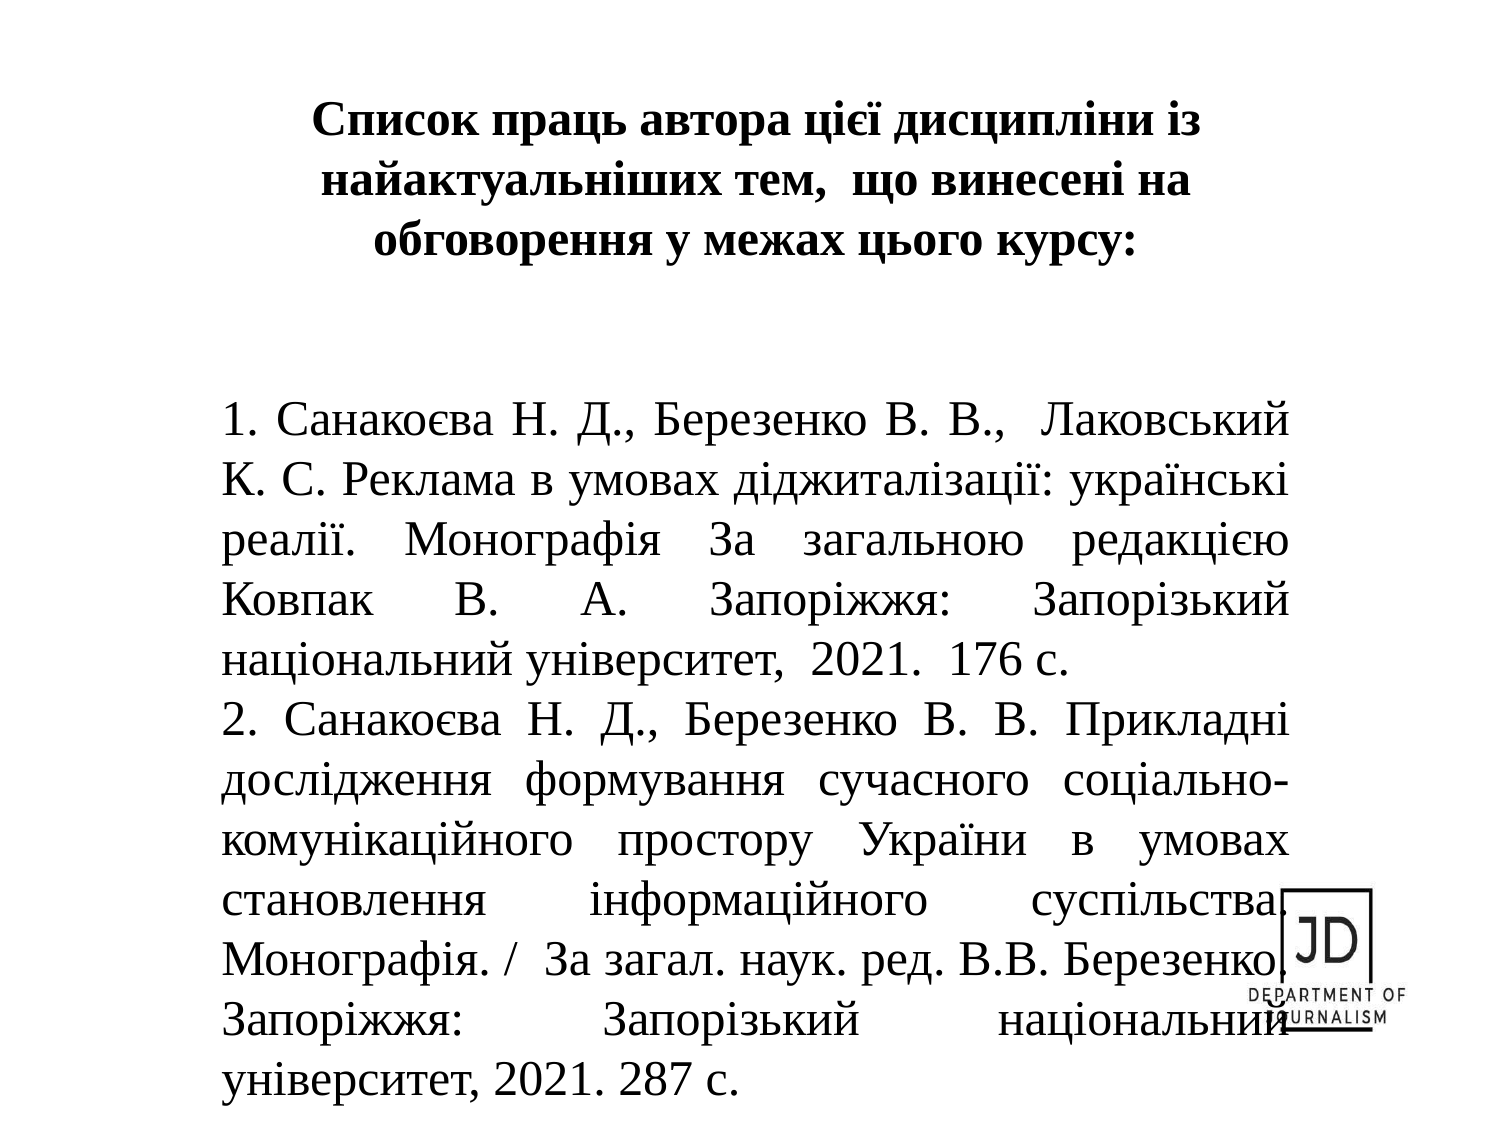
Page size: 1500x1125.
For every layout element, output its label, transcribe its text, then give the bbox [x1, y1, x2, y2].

text_box [1306, 881, 1408, 1032]
text_box Список праць автора цієї дисципліни із найактуальніших тем, що винесені на обговорення у межах цього курсу: 1. Санакоєва Н. Д., Березенко В. В., Лаковський К. С. Реклама в умовах діджиталізації: українські реалії. Монографія За загальною редакцією Ковпак В. А. Запоріжжя: Запорізький національний університет, 2021. 176 с. 2. Санакоєва Н. Д., Березенко В. В. Прикладні дослідження формування сучасного соціально-комунікаційного простору України в умовах становлення інформаційного суспільства. Монографія. / За загал. наук. ред. В.В. Березенко. Запоріжжя: Запорізький національний університет, 2021. 287 с. [206, 78, 1306, 1125]
